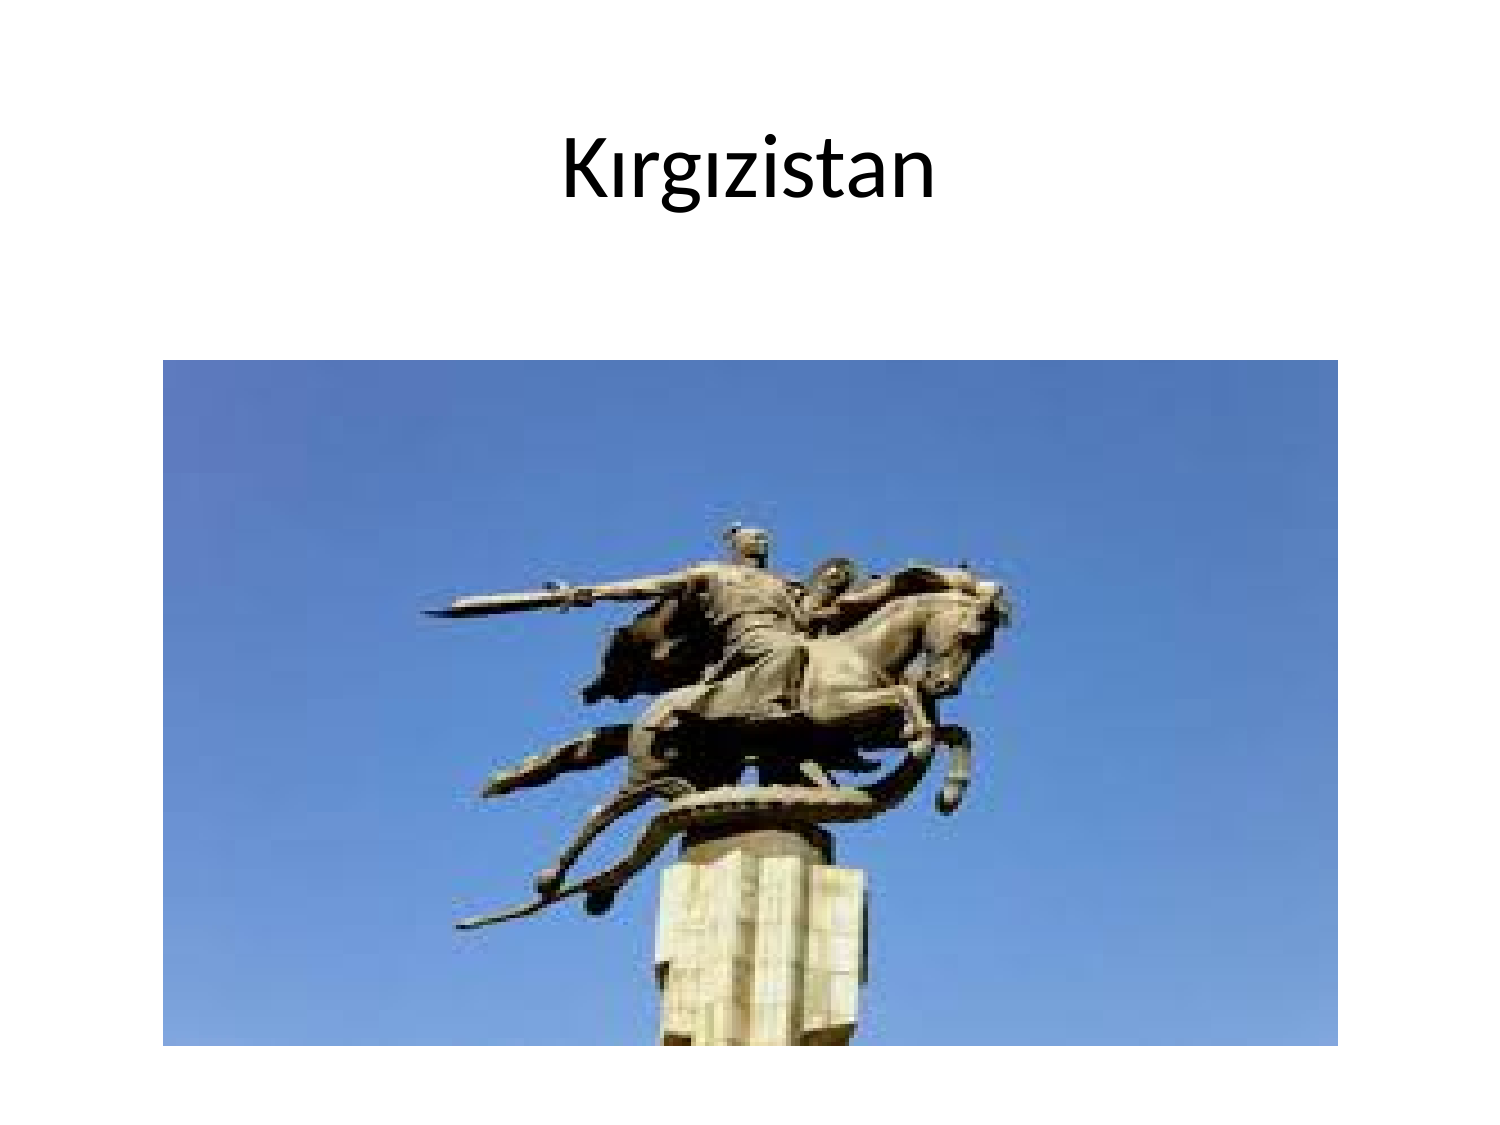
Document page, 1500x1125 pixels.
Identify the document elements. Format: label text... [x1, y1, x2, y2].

title Kırgızistan [112, 74, 1388, 248]
picture [163, 360, 1338, 1046]
